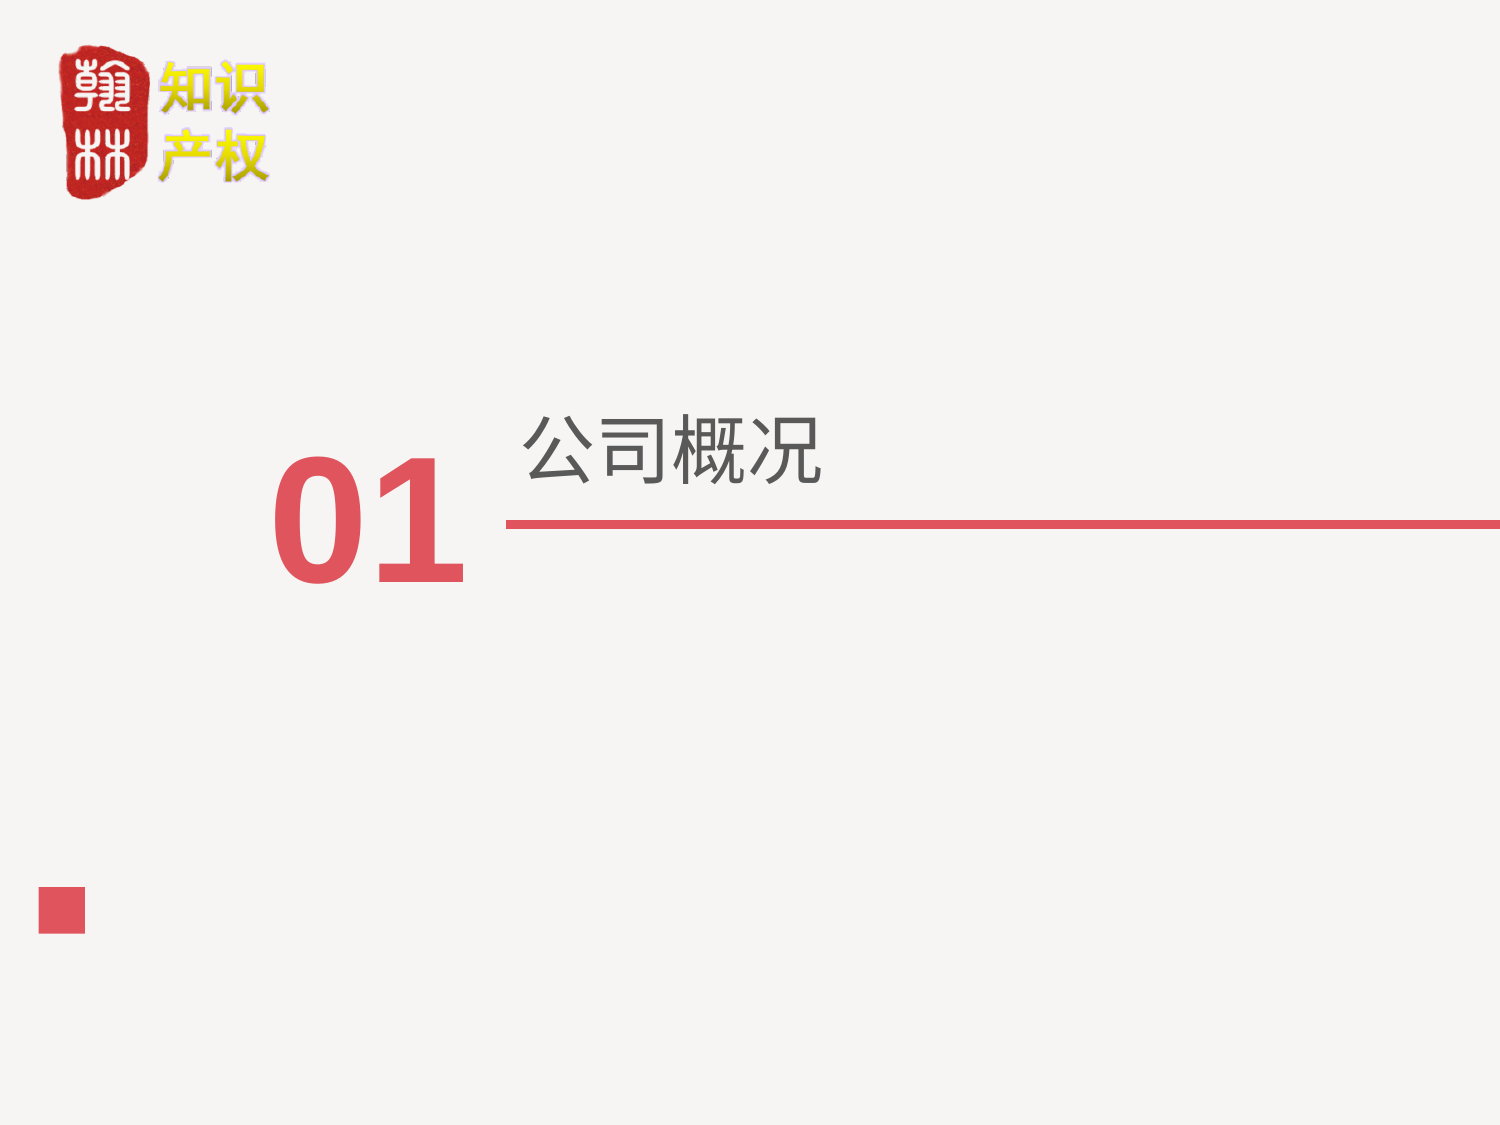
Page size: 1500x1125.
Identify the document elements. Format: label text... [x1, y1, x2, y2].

text_box 01 [237, 405, 480, 635]
picture [38, 37, 294, 211]
title 公司概况 [504, 390, 1477, 506]
text_box [38, 886, 86, 935]
